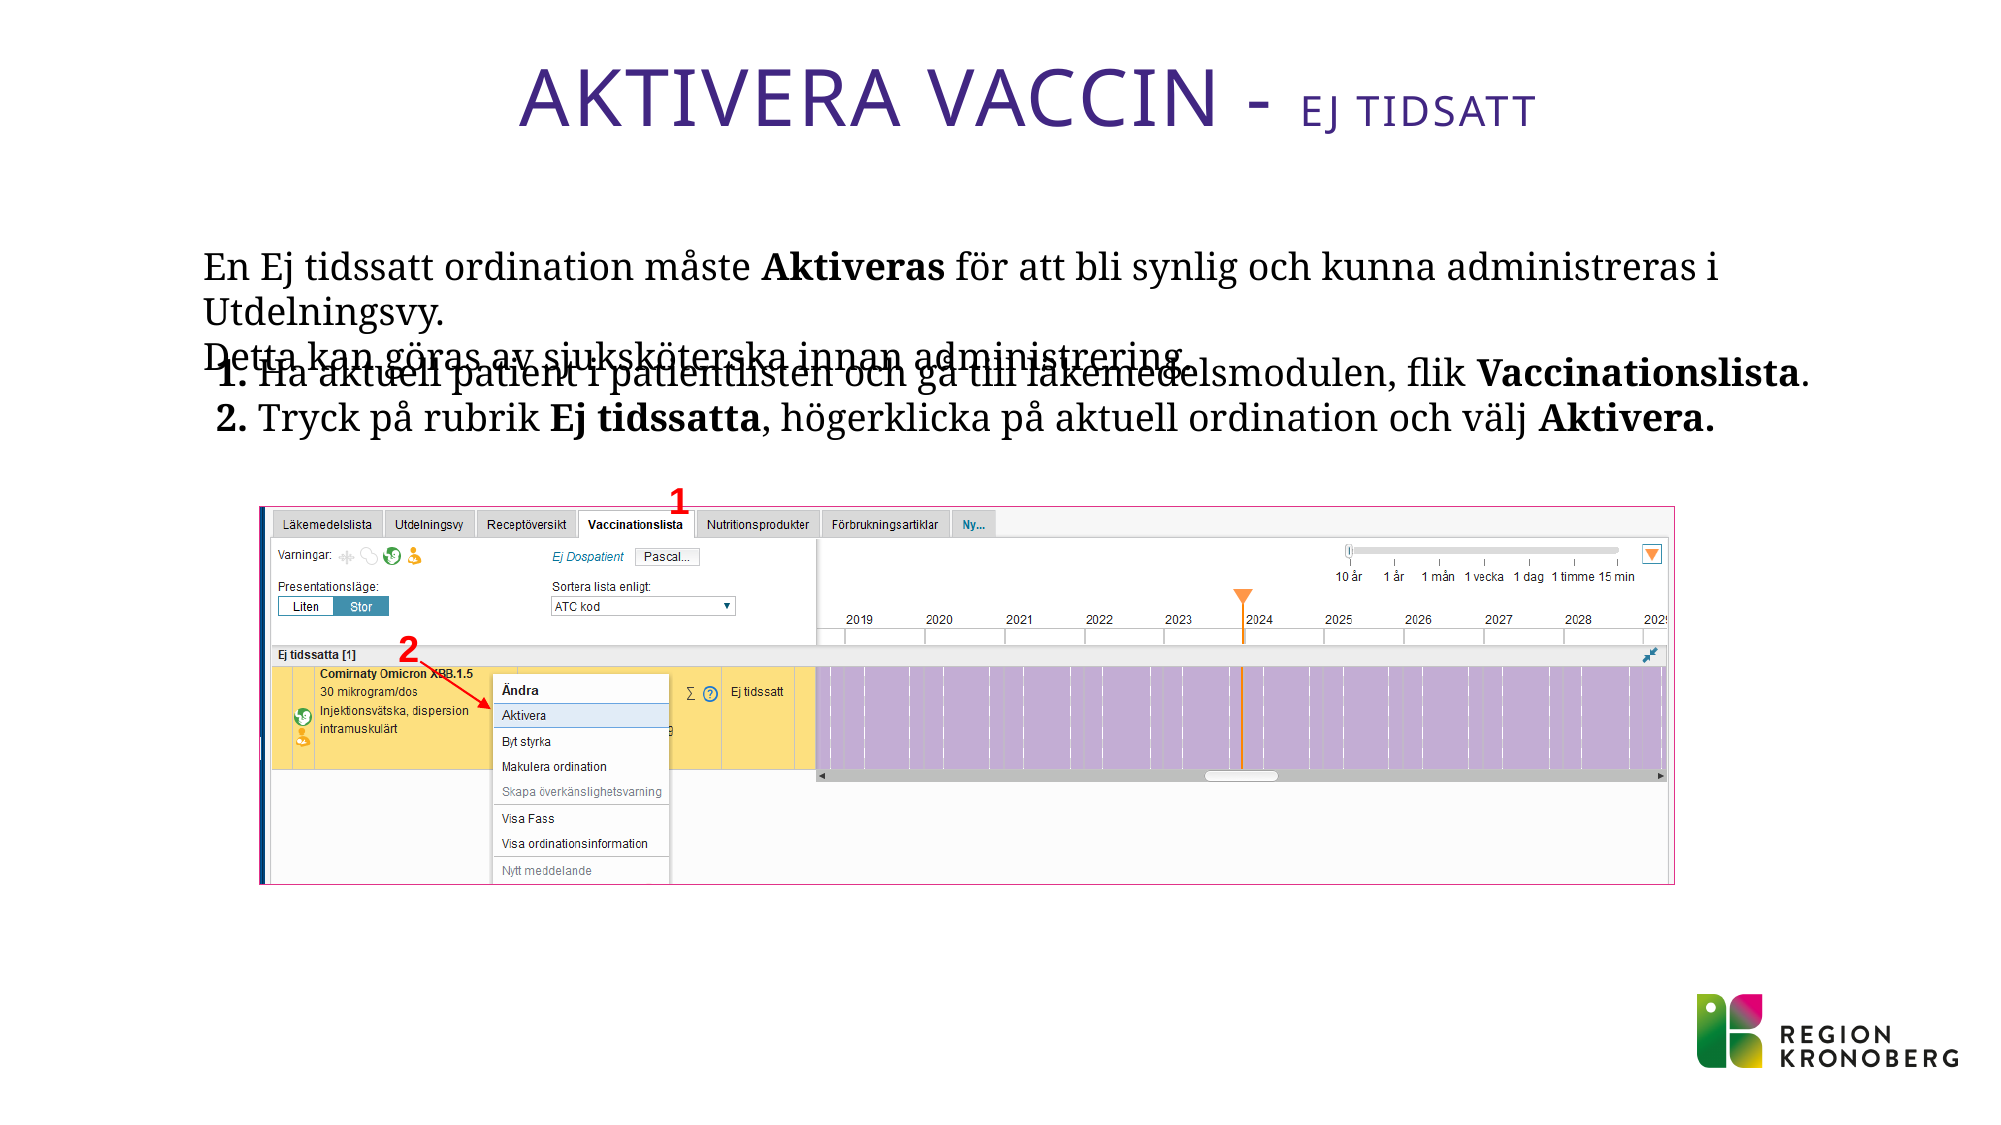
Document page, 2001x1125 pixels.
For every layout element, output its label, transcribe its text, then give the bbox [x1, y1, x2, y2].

text_box 1 [654, 469, 709, 506]
title Aktivera vaccin - ej tidsatt [234, 10, 1821, 150]
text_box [420, 661, 491, 710]
text_box 1. Ha aktuell patient i patientlisten och gå till läkemedelsmodulen, flik Vaccinationslista. 2. Tryck på rubrik Ej tidssatta, högerklicka på aktuell ordination och välj Aktivera. [201, 341, 1868, 492]
picture [1697, 994, 1958, 1068]
picture [259, 506, 1675, 885]
text_box En Ej tidssatt ordination måste Aktiveras för att bli synlig och kunna administreras i Utdelningsvy. Detta kan göras av sjuksköterska innan administrering. [188, 235, 1867, 386]
